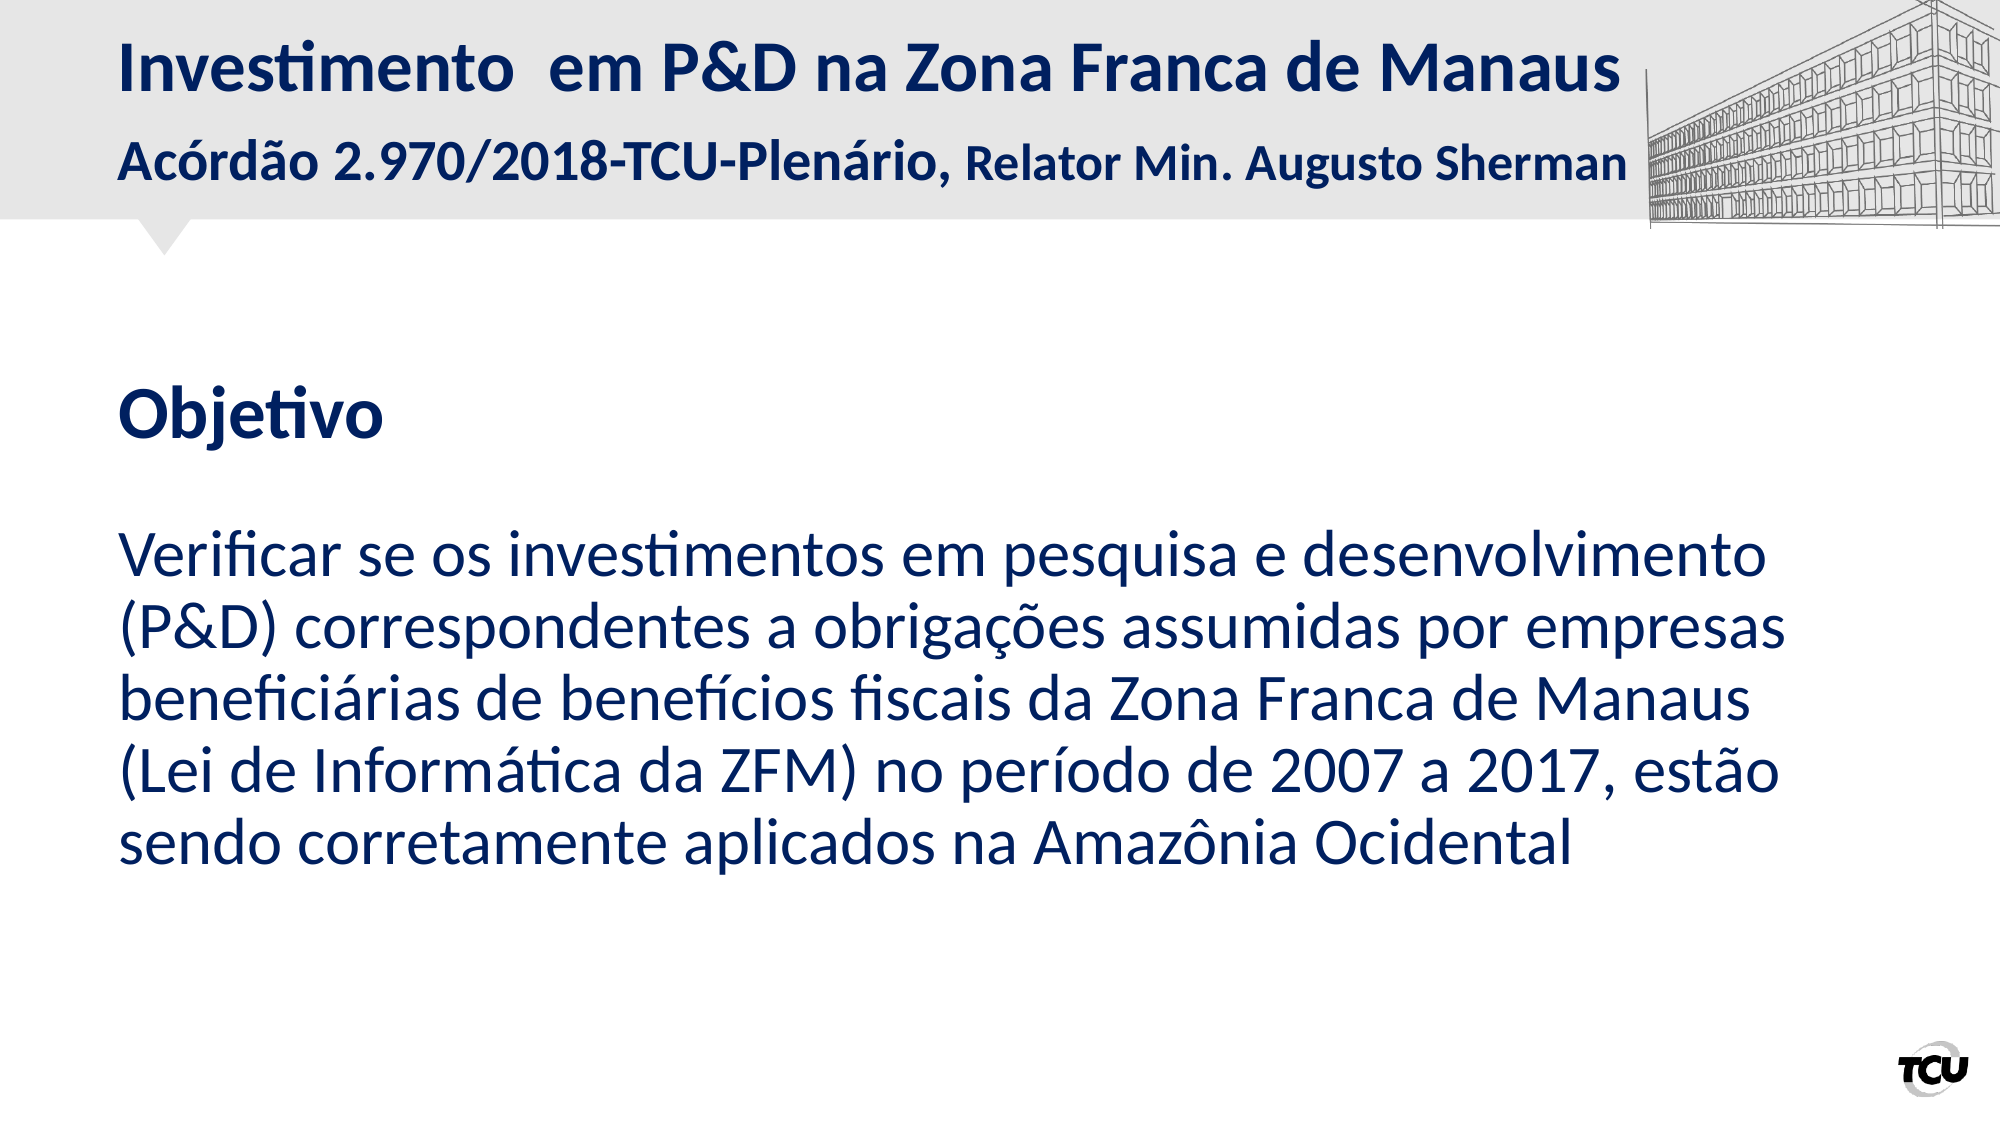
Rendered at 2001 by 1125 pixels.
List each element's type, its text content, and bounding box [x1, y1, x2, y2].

picture [0, 0, 2000, 229]
title Investimento em P&D na Zona Franca de Manaus Acórdão 2.970/2018-TCU-Plenário, Relator Min. Augusto Sherman [103, 0, 1716, 201]
list Objetivo Verificar se os investimentos em pesquisa e desenvolvimento (P&D) correspondentes a obrigações assumidas por empresas beneficiárias de benefícios fiscais da Zona Franca de Manaus (Lei de Informática da ZFM) no período de 2007 a 2017, estão sendo corretamente aplicados na Amazônia Ocidental [103, 239, 1844, 1035]
picture [1883, 1028, 1982, 1112]
